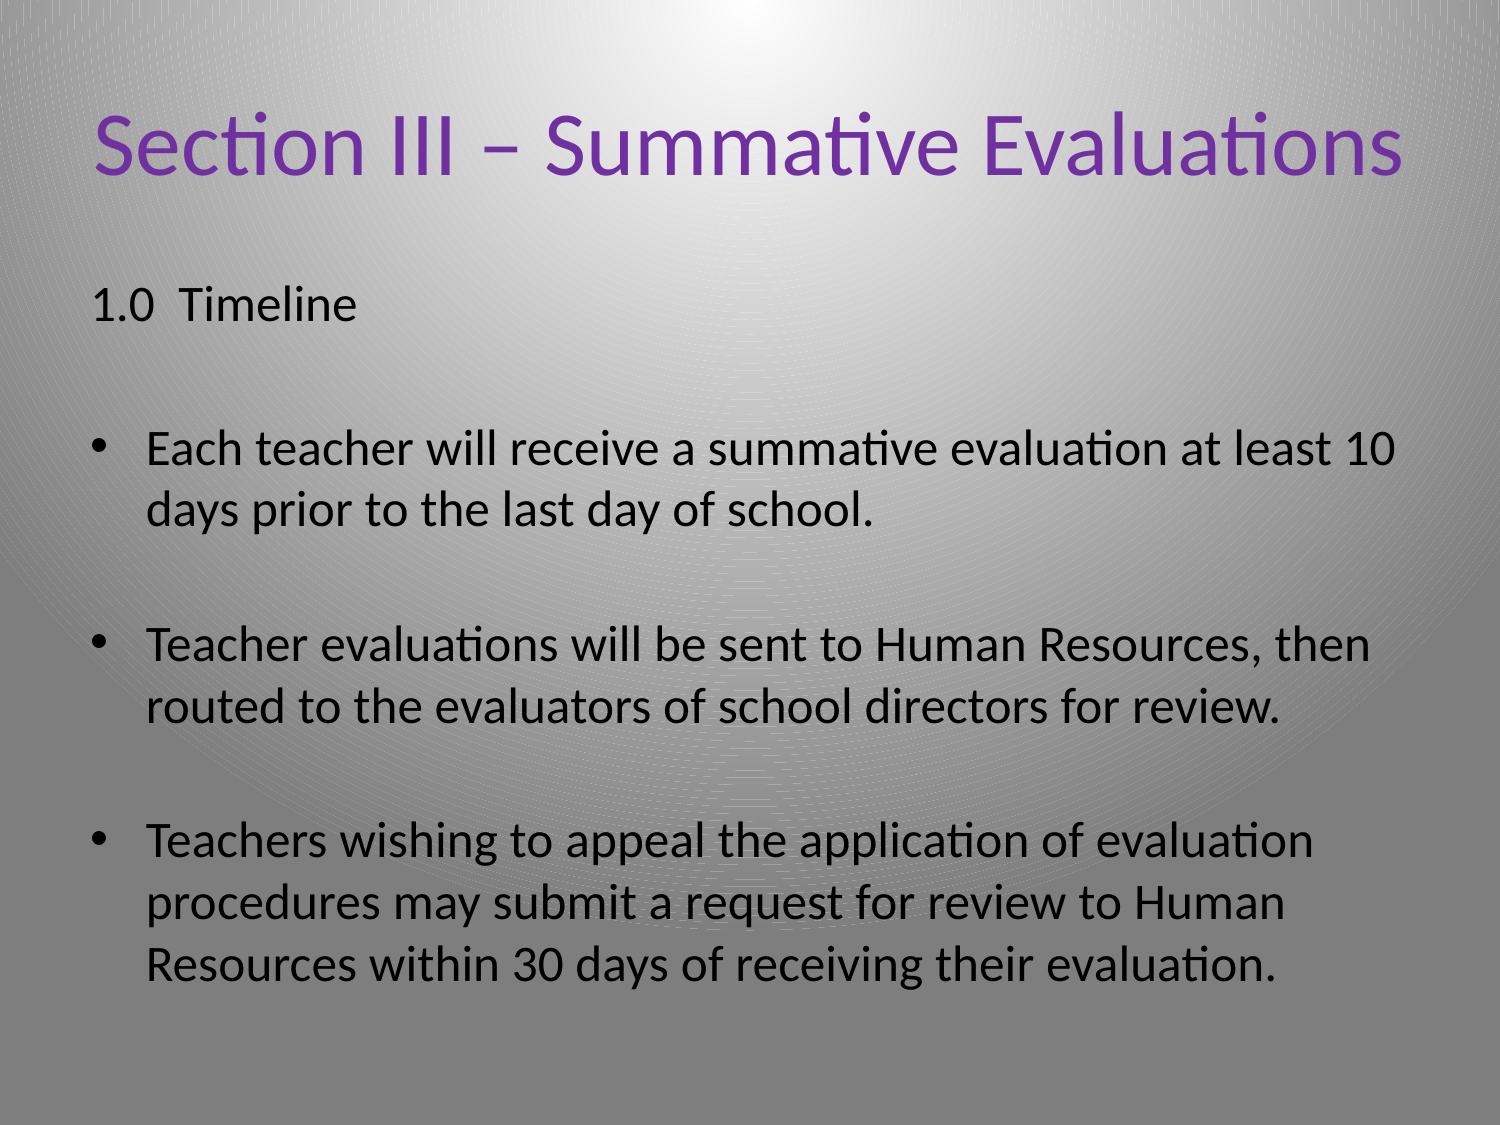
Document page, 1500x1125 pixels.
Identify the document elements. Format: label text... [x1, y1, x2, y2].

title Section III – Summative Evaluations [75, 45, 1425, 233]
list 1.0 Timeline Each teacher will receive a summative evaluation at least 10 days prior to the last day of school. Teacher evaluations will be sent to Human Resources, then routed to the evaluators of school directors for review. Teachers wishing to appeal the application of evaluation procedures may submit a request for review to Human Resources within 30 days of receiving their evaluation. [75, 262, 1425, 1005]
